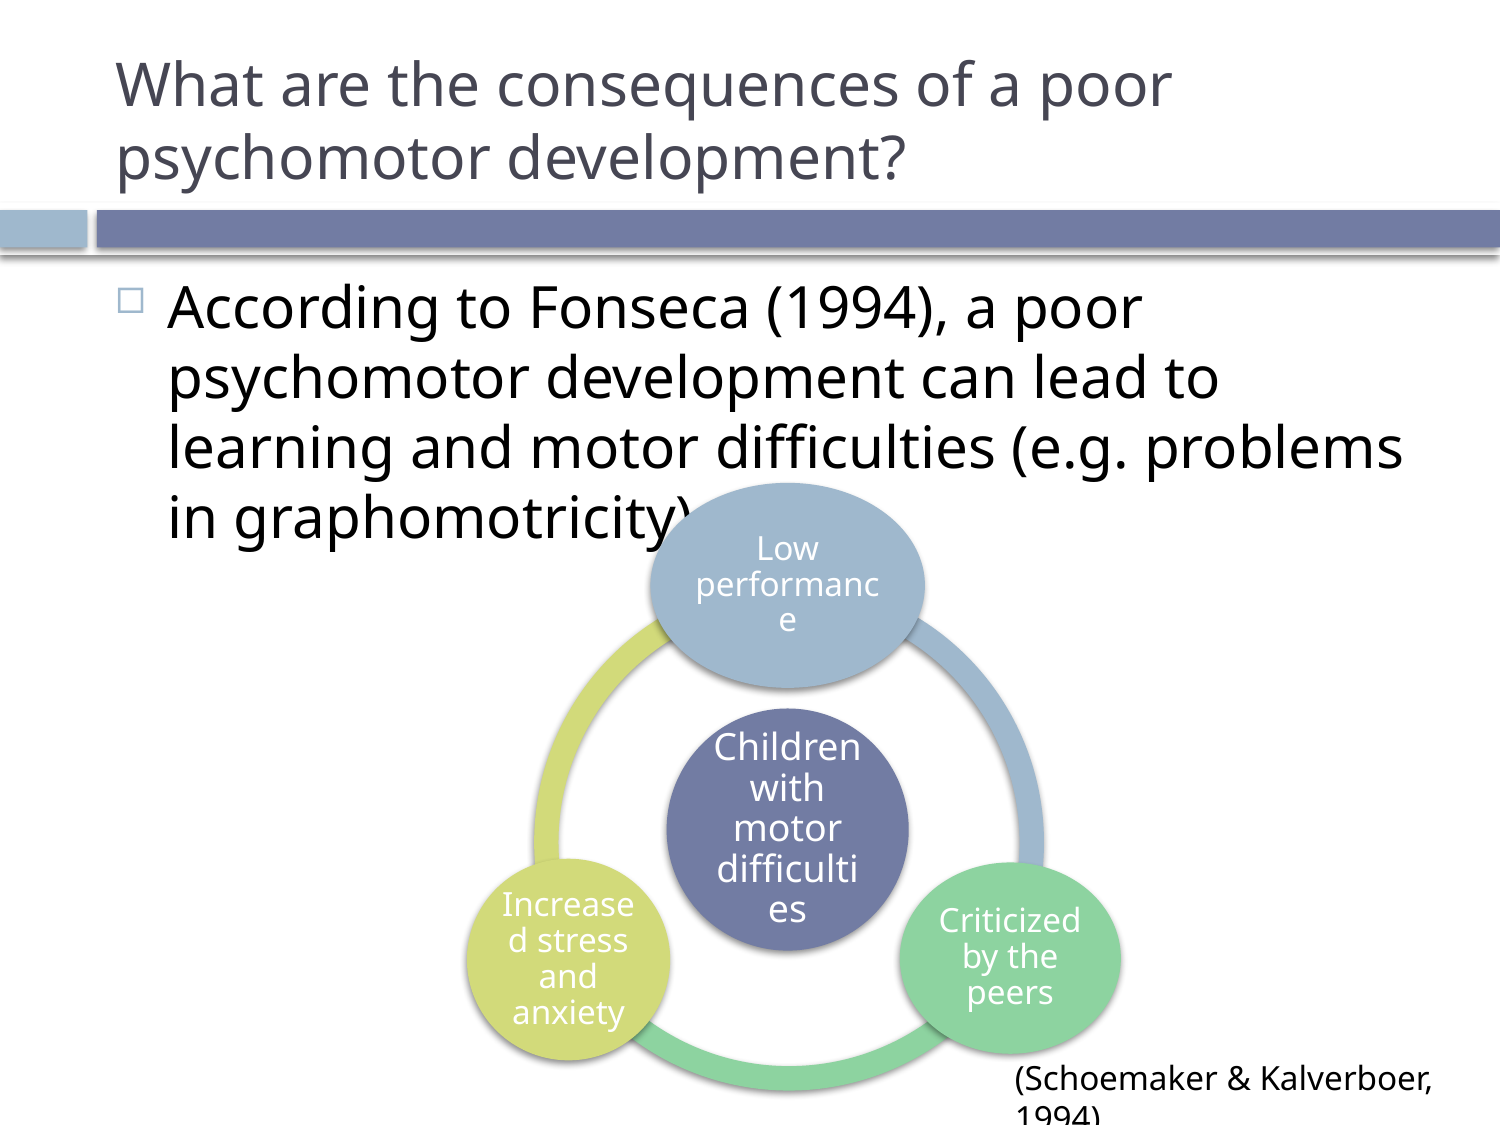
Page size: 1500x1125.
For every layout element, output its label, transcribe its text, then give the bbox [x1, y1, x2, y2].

title What are the consequences of a poor psychomotor development? [100, 37, 1438, 200]
text_box (Schoemaker & Kalverboer, 1994) [1350, 1049, 1500, 1125]
list According to Fonseca (1994), a poor psychomotor development can lead to learning and motor difficulties (e.g. problems in graphomotricity). [100, 262, 1438, 1000]
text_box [237, 478, 1348, 1119]
